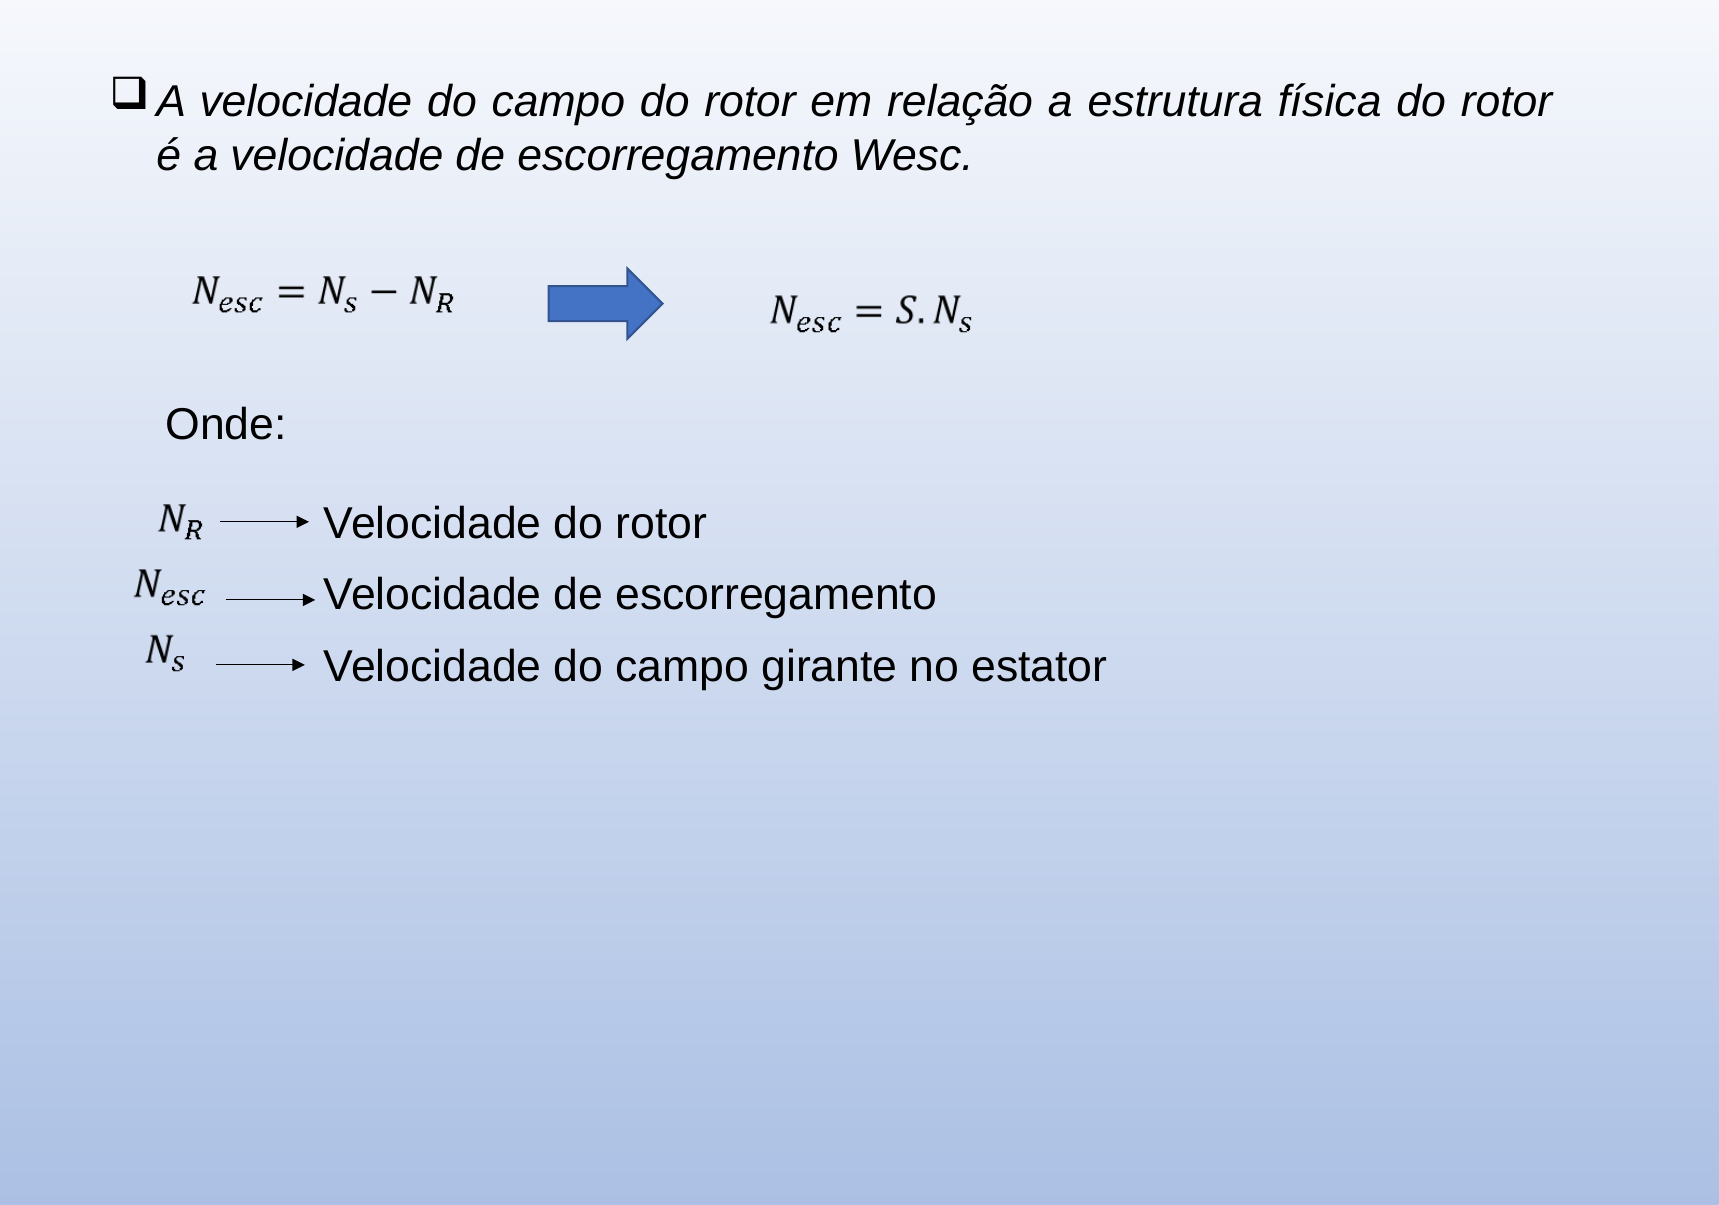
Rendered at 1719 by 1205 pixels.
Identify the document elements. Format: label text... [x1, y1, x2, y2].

text_box [547, 266, 664, 342]
text_box [121, 616, 209, 681]
text_box Velocidade de escorregamento [309, 558, 1176, 627]
text_box Velocidade do rotor [309, 486, 780, 555]
text_box [167, 257, 479, 322]
text_box Onde: [150, 387, 468, 456]
text_box [110, 550, 229, 616]
text_box A velocidade do campo do rotor em relação a estrutura física do rotor é a velocidade de escorregamento Wesc. [94, 64, 1568, 187]
text_box [134, 485, 227, 550]
text_box Velocidade do campo girante no estator [309, 629, 1176, 698]
text_box [746, 276, 998, 342]
